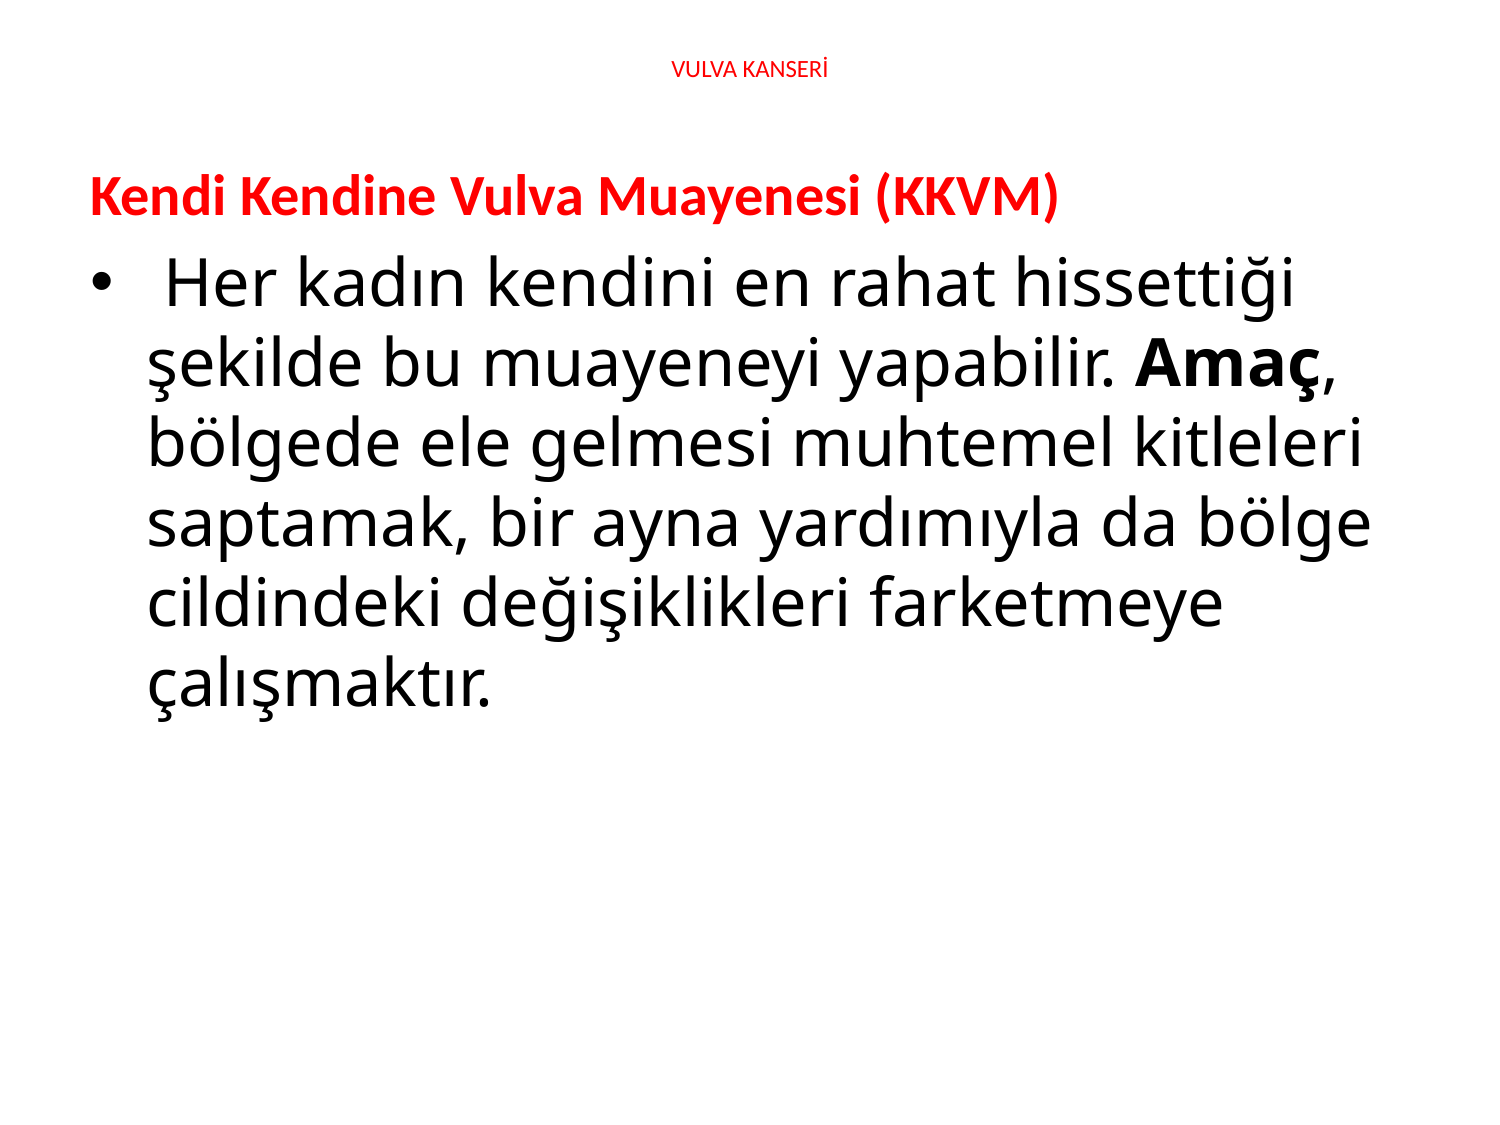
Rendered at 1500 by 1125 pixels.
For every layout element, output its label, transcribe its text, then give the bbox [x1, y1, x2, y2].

title VULVA KANSERİ [75, 45, 1425, 90]
list Kendi Kendine Vulva Muayenesi (KKVM) Her kadın kendini en rahat hissettiği şekilde bu muayeneyi yapabilir. Amaç, bölgede ele gelmesi muhtemel kitleleri saptamak, bir ayna yardımıyla da bölge cildindeki değişiklikleri farketmeye çalışmaktır. [75, 149, 1425, 1005]
